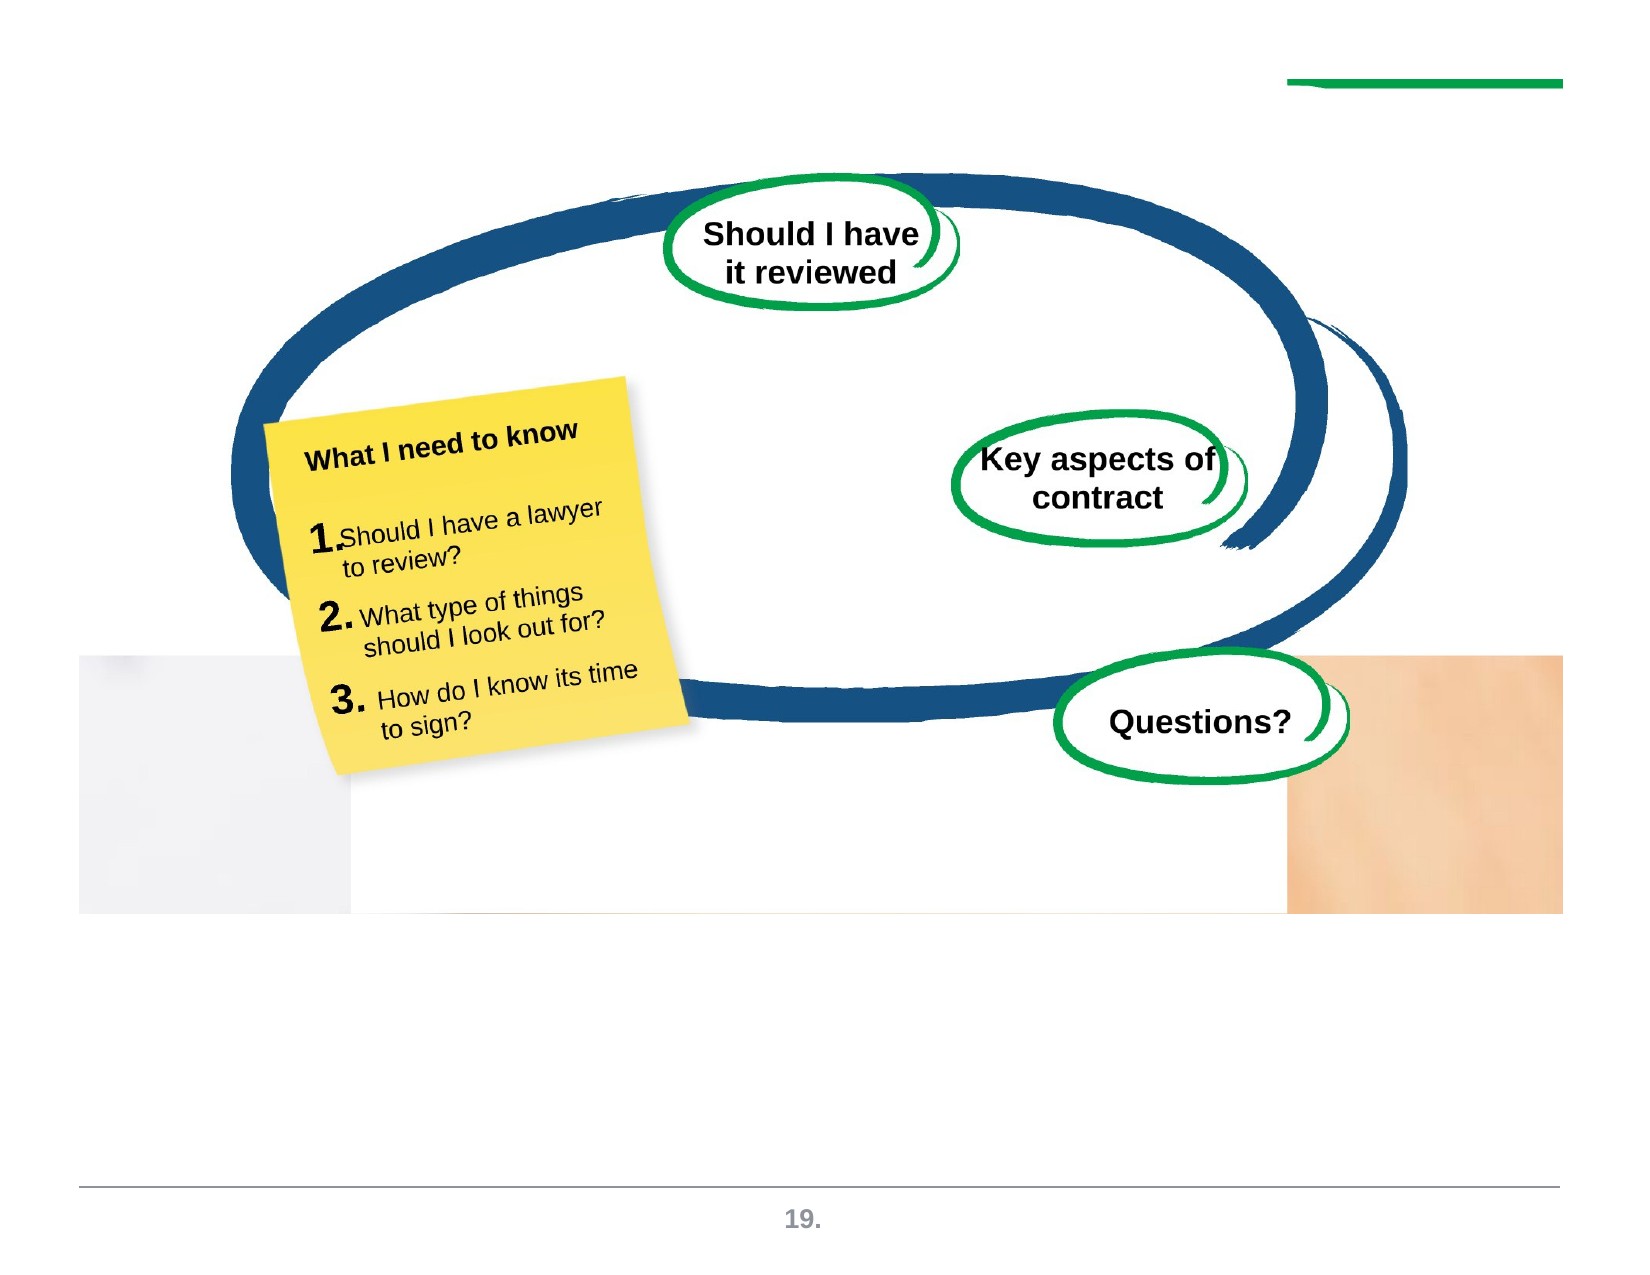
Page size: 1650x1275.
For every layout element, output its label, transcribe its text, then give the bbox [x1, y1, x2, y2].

picture [78, 78, 1563, 914]
slide_number 19. [778, 1201, 825, 1275]
